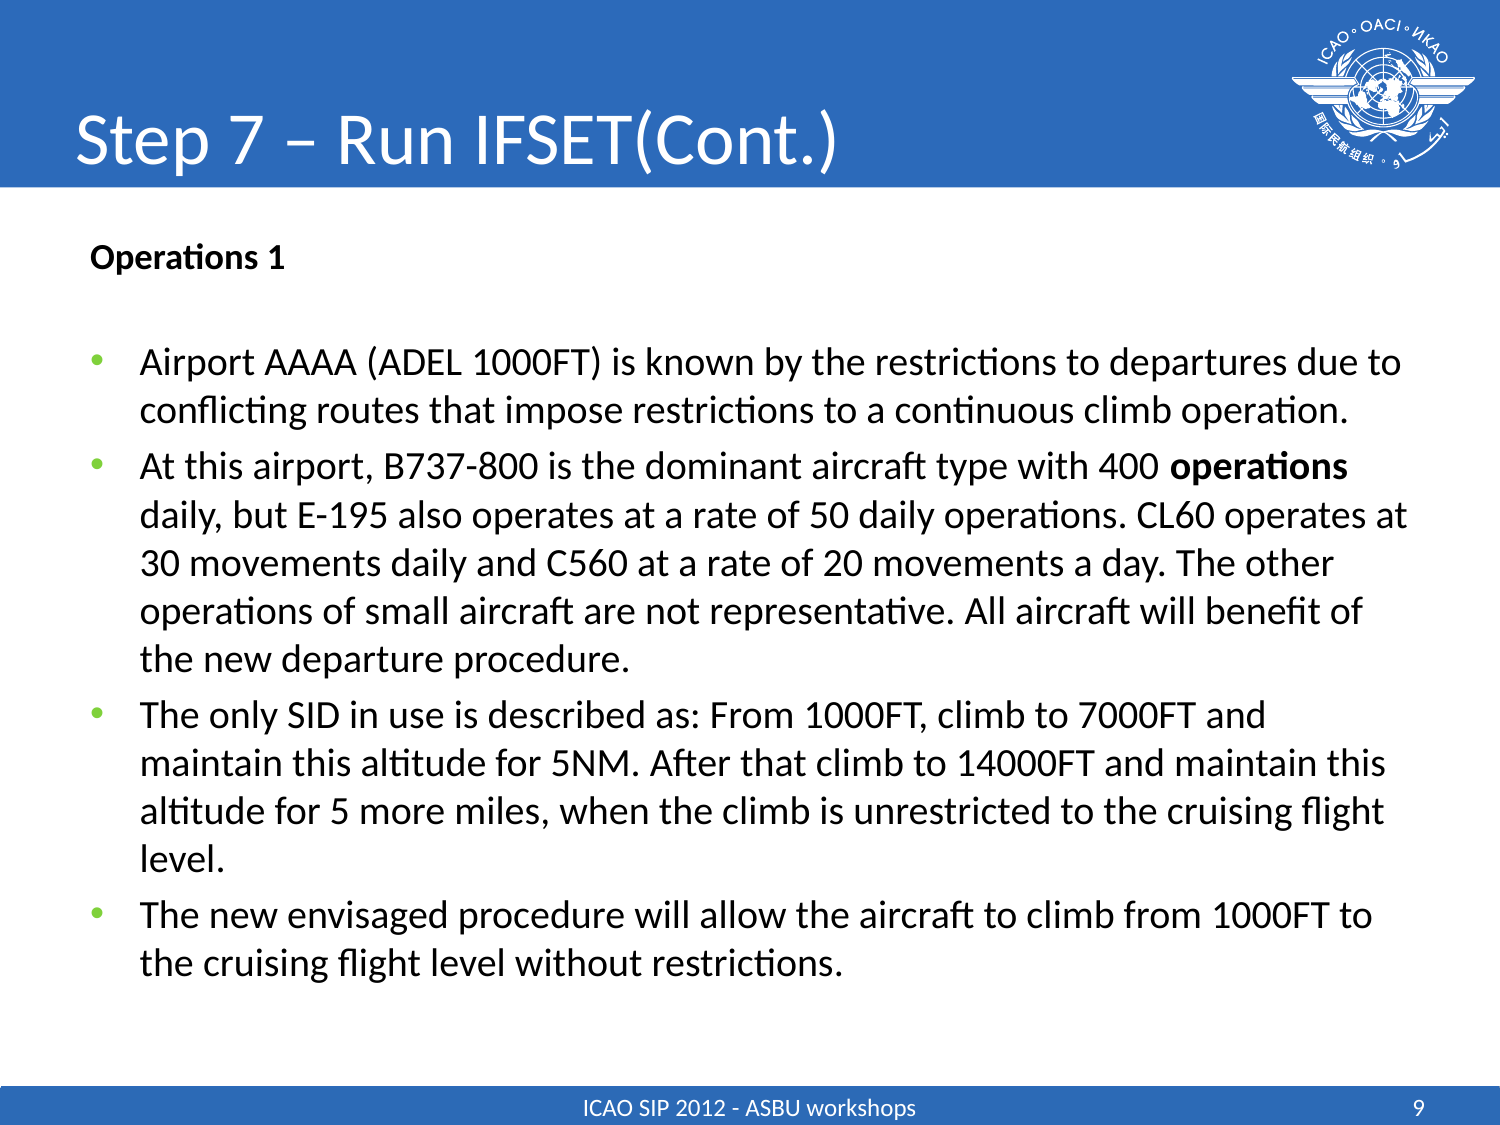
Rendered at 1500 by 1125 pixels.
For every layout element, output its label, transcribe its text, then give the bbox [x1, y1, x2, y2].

slide_number 9 [1288, 1087, 1500, 1125]
title Step 7 – Run IFSET(Cont.) [0, 0, 1500, 188]
footer ICAO SIP 2012 - ASBU workshops [212, 1087, 1288, 1125]
list Operations 1 Airport AAAA (ADEL 1000FT) is known by the restrictions to departures due to conflicting routes that impose restrictions to a continuous climb operation. At this airport, B737-800 is the dominant aircraft type with 400 operations daily, but E-195 also operates at a rate of 50 daily operations. CL60 operates at 30 movements daily and C560 at a rate of 20 movements a day. The other operations of small aircraft are not representative. All aircraft will benefit of the new departure procedure. The only SID in use is described as: From 1000FT, climb to 7000FT and maintain this altitude for 5NM. After that climb to 14000FT and maintain this altitude for 5 more miles, when the climb is unrestricted to the cruising flight level. The new envisaged procedure will allow the aircraft to climb from 1000FT to the cruising flight level without restrictions. [75, 224, 1425, 1050]
